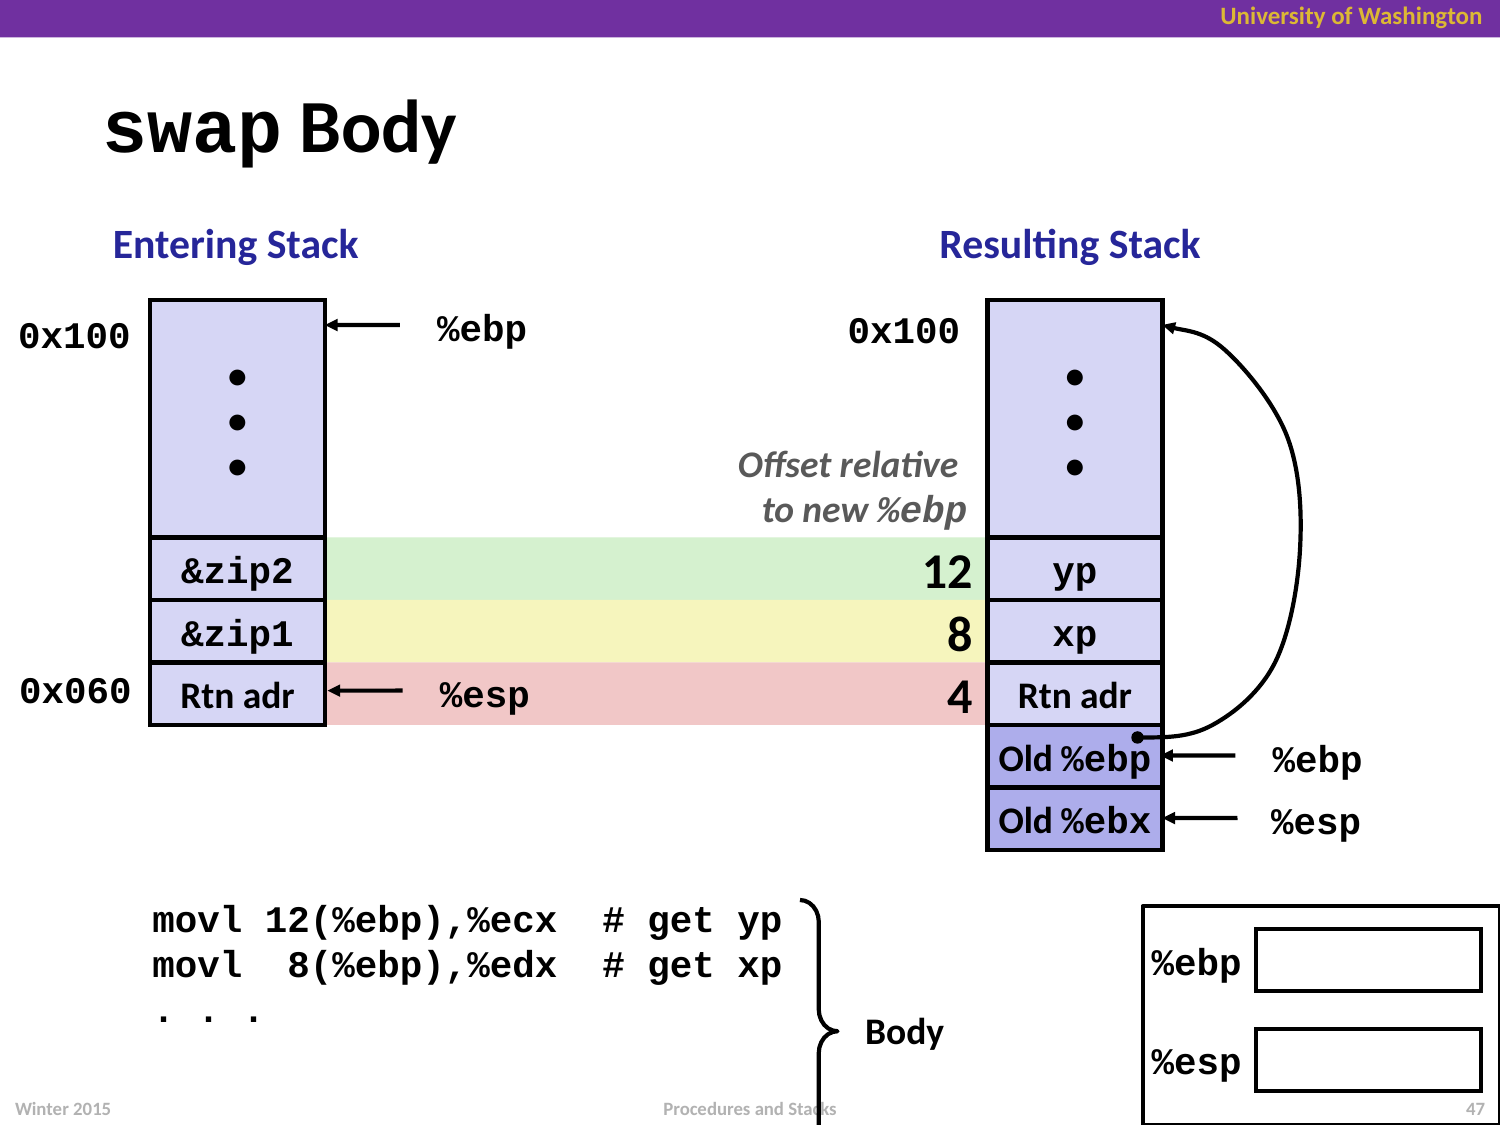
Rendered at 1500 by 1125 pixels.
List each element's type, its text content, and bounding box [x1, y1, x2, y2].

footer Procedures and Stacks [512, 1077, 988, 1125]
text_box [800, 900, 838, 1077]
text_box Resulting Stack [902, 209, 1238, 275]
text_box 0x100 [749, 296, 975, 360]
text_box movl 12(%ebp),%ecx # get yp movl 8(%ebp),%edx # get xp . . . [62, 887, 863, 1037]
text_box &zip1 [150, 599, 325, 662]
text_box 8 [325, 599, 987, 662]
slide_number Winter 2015 [0, 1077, 450, 1125]
text_box • • • [150, 299, 325, 538]
text_box 0x100 [0, 301, 146, 365]
text_box [1162, 811, 1238, 825]
text_box %esp [424, 662, 545, 723]
text_box [324, 318, 400, 332]
text_box 4 [325, 662, 987, 725]
text_box [1131, 322, 1301, 744]
text_box %ebp [1257, 727, 1378, 787]
text_box Offset relative to new %ebp [722, 432, 982, 538]
text_box Body [850, 999, 960, 1060]
text_box Rtn adr [150, 662, 325, 725]
text_box %esp [1256, 789, 1376, 850]
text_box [1031, 905, 1500, 1125]
text_box Rtn adr [987, 662, 1142, 724]
text_box Old %ebp [987, 724, 1163, 787]
text_box Old %ebx [987, 787, 1163, 850]
text_box %ebp [422, 296, 543, 357]
title swap Body [87, 74, 980, 170]
text_box [327, 684, 403, 697]
text_box xp [987, 599, 1145, 662]
text_box Entering Stack [98, 209, 374, 275]
text_box yp [987, 538, 1149, 599]
text_box [1160, 749, 1236, 762]
text_box &zip2 [150, 538, 325, 599]
text_box • • • [987, 299, 1163, 538]
text_box 12 [325, 537, 987, 599]
text_box 0x060 [0, 657, 147, 720]
